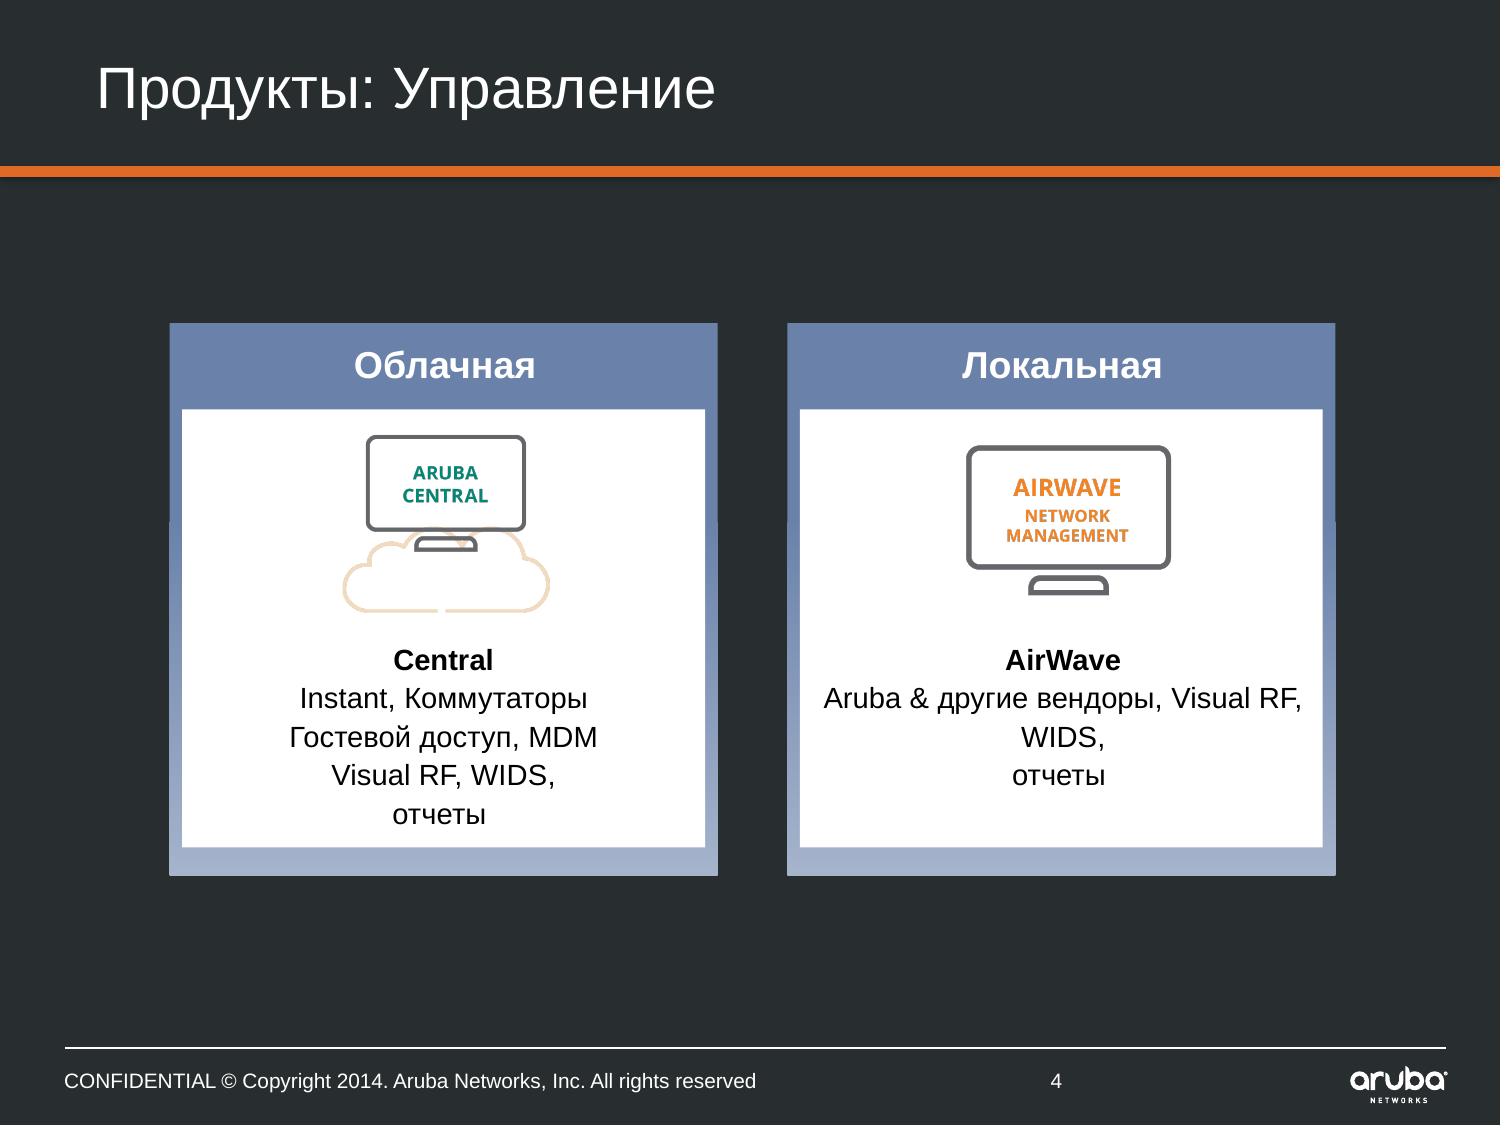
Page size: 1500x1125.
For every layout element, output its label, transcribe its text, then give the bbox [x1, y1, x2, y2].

picture [944, 389, 1183, 628]
text_box AirWave Aruba & другие вендоры, Visual RF, WIDS, отчеты [801, 630, 1325, 799]
text_box Локальная [790, 337, 1335, 395]
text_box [169, 323, 718, 876]
title Продукты: Управление [81, 50, 1464, 129]
text_box [799, 409, 1323, 848]
text_box [787, 323, 1336, 876]
